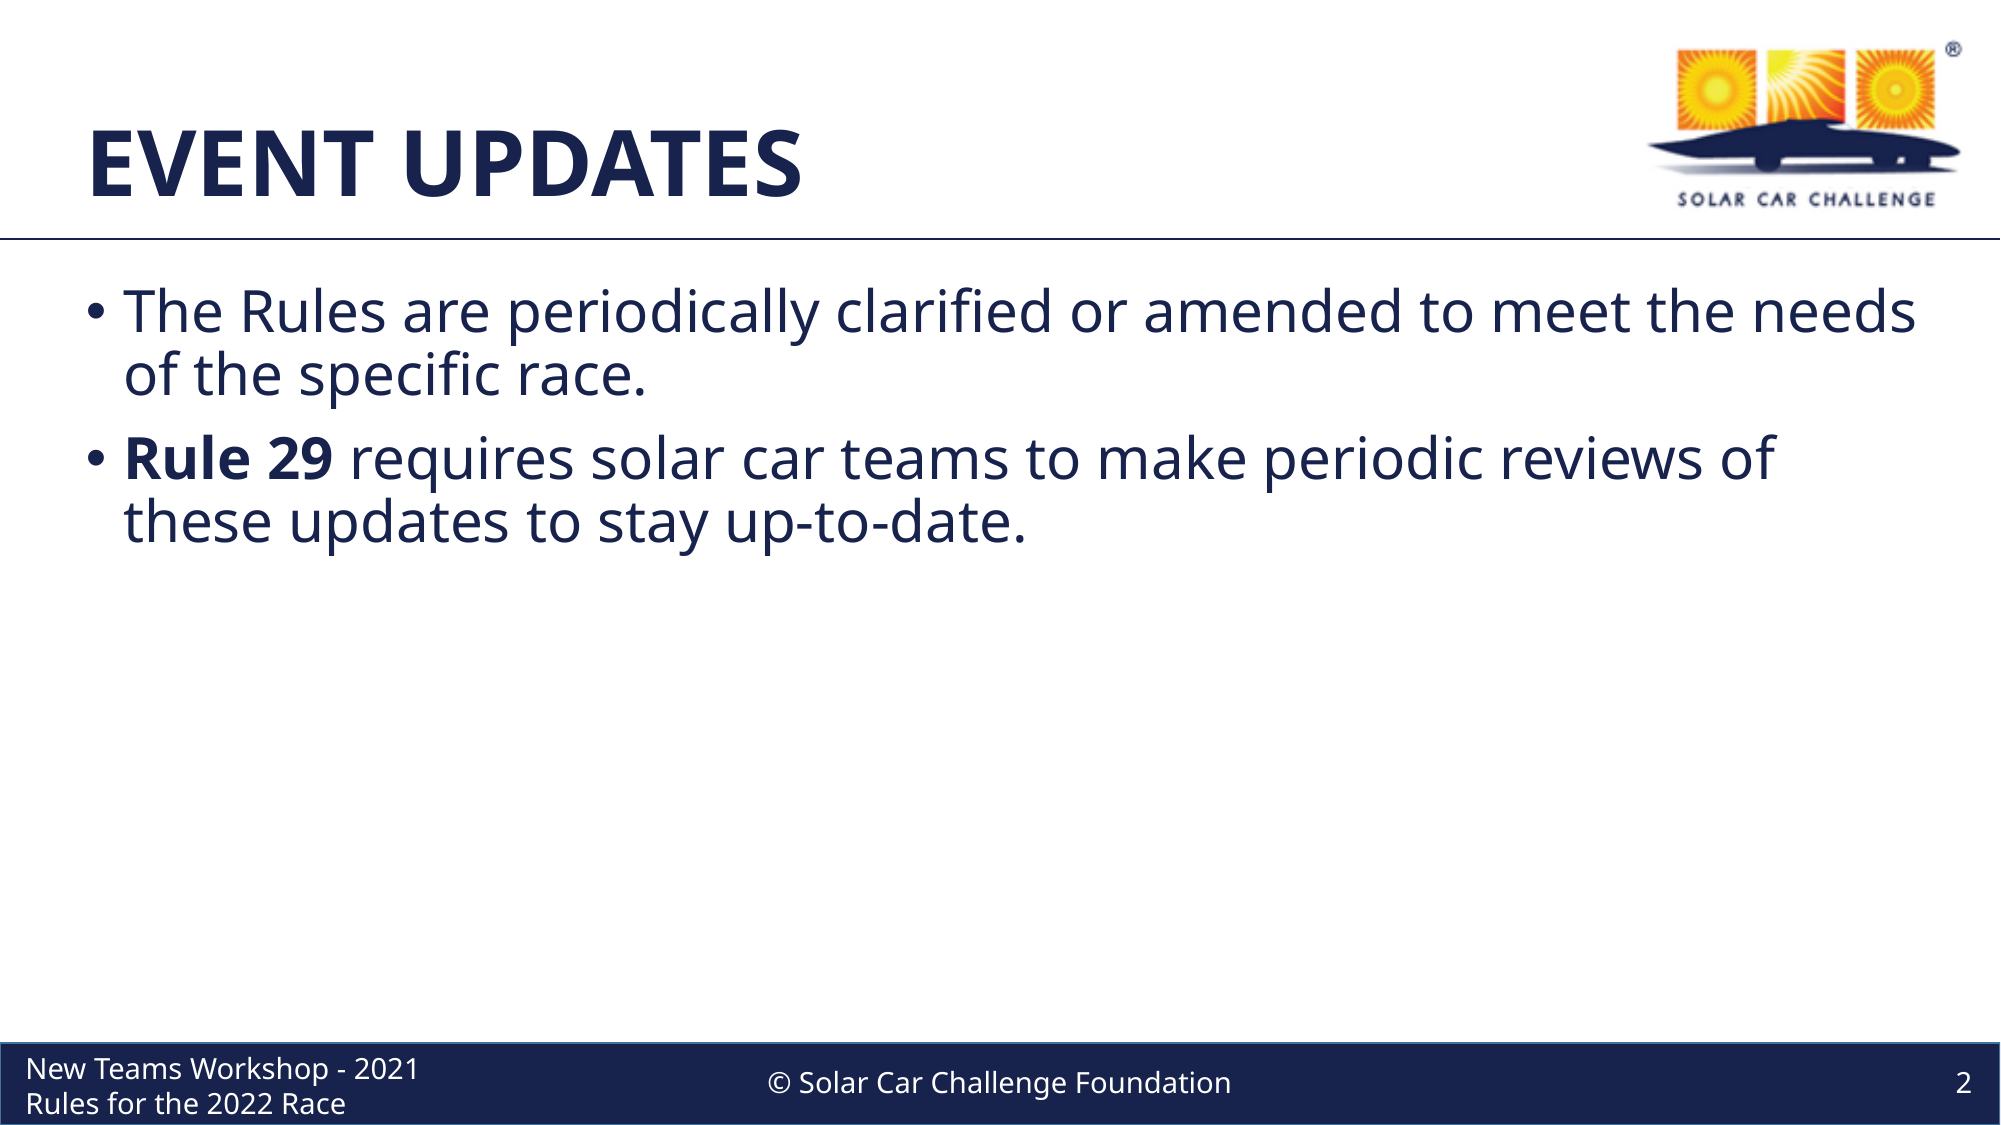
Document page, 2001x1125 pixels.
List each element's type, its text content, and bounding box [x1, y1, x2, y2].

picture [1637, 30, 1971, 225]
title EVENT UPDATES [70, 59, 1619, 225]
slide_number 2 [1537, 1054, 1988, 1114]
slide_number New Teams Workshop - 2021 Rules for the 2022 Race [10, 1055, 519, 1116]
footer © Solar Car Challenge Foundation [662, 1054, 1338, 1114]
list The Rules are periodically clarified or amended to meet the needs of the specific race. Rule 29 requires solar car teams to make periodic reviews of these updates to stay up-to-date. [70, 275, 1944, 1014]
